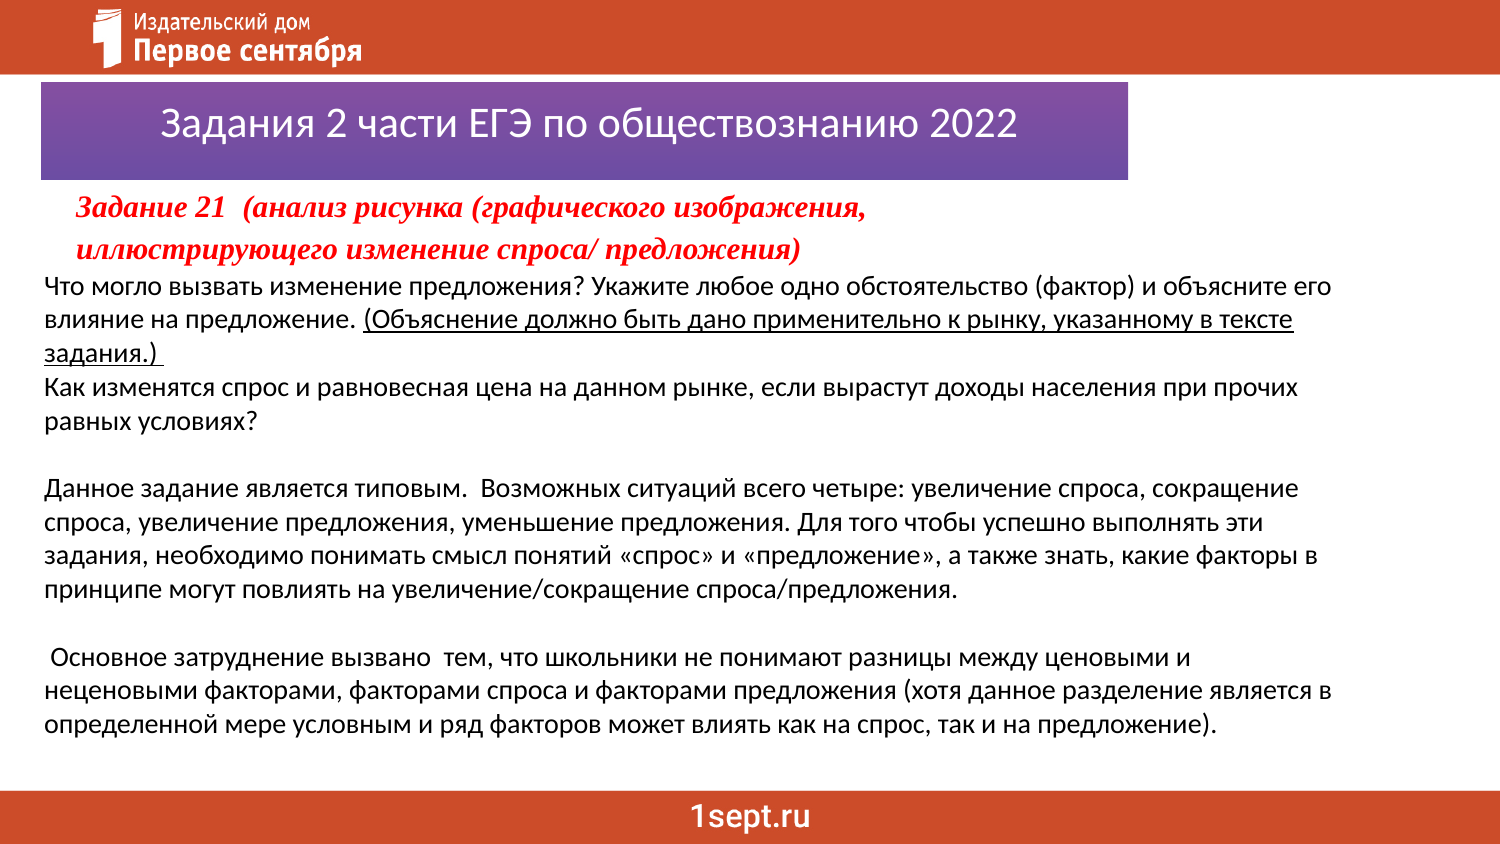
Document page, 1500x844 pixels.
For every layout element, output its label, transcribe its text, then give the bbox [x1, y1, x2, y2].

text_box Что могло вызвать изменение предложения? Укажите любое одно обстоятельство (фактор) и объясните его влияние на предложение. (Объяснение должно быть дано применительно к рынку, указанному в тексте задания.) Как изменятся спрос и равновесная цена на данном рынке, если вырастут доходы населения при прочих равных условиях? Данное задание является типовым. Возможных ситуаций всего четыре: увеличение спроса, сокращение спроса, увеличение предложения, уменьшение предложения. Для того чтобы успешно выполнять эти задания, необходимо понимать смысл понятий «спрос» и «предложение», а также знать, какие факторы в принципе могут повлиять на увеличение/сокращение спроса/предложения. Основное затруднение вызвано тем, что школьники не понимают разницы между ценовыми и неценовыми факторами, факторами спроса и факторами предложения (хотя данное разделение является в определенной мере условным и ряд факторов может влиять как на спрос, так и на предложение). [29, 259, 1365, 747]
text_box [39, 80, 1130, 182]
text_box Задание 21 (анализ рисунка (графического изображения, иллюстрирующего изменение спроса/ предложения) [64, 106, 1006, 259]
text_box Задания 2 части ЕГЭ по обществознанию 2022 [135, 86, 1103, 259]
picture [0, 0, 1500, 844]
